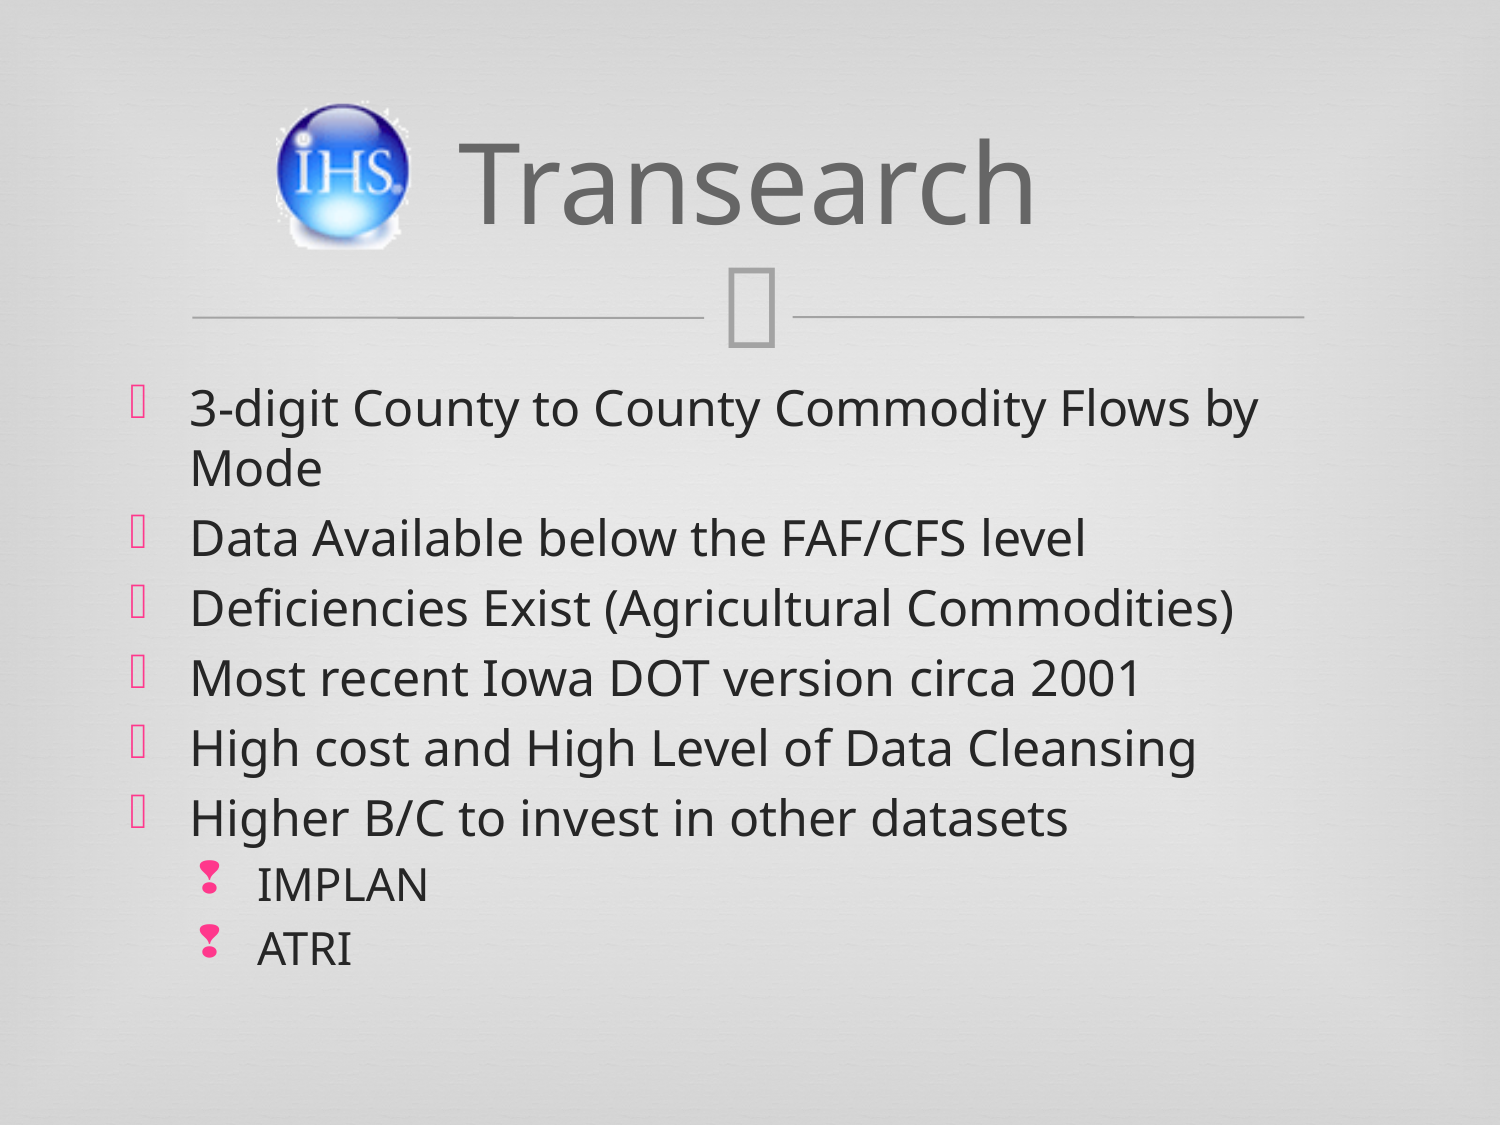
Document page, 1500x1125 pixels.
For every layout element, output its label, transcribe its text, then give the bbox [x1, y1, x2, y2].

picture [275, 99, 415, 256]
title Transearch [112, 93, 1386, 267]
list 3-digit County to County Commodity Flows by Mode Data Available below the FAF/CFS level Deficiencies Exist (Agricultural Commodities) Most recent Iowa DOT version circa 2001 High cost and High Level of Data Cleansing Higher B/C to invest in other datasets IMPLAN ATRI [114, 368, 1386, 1005]
